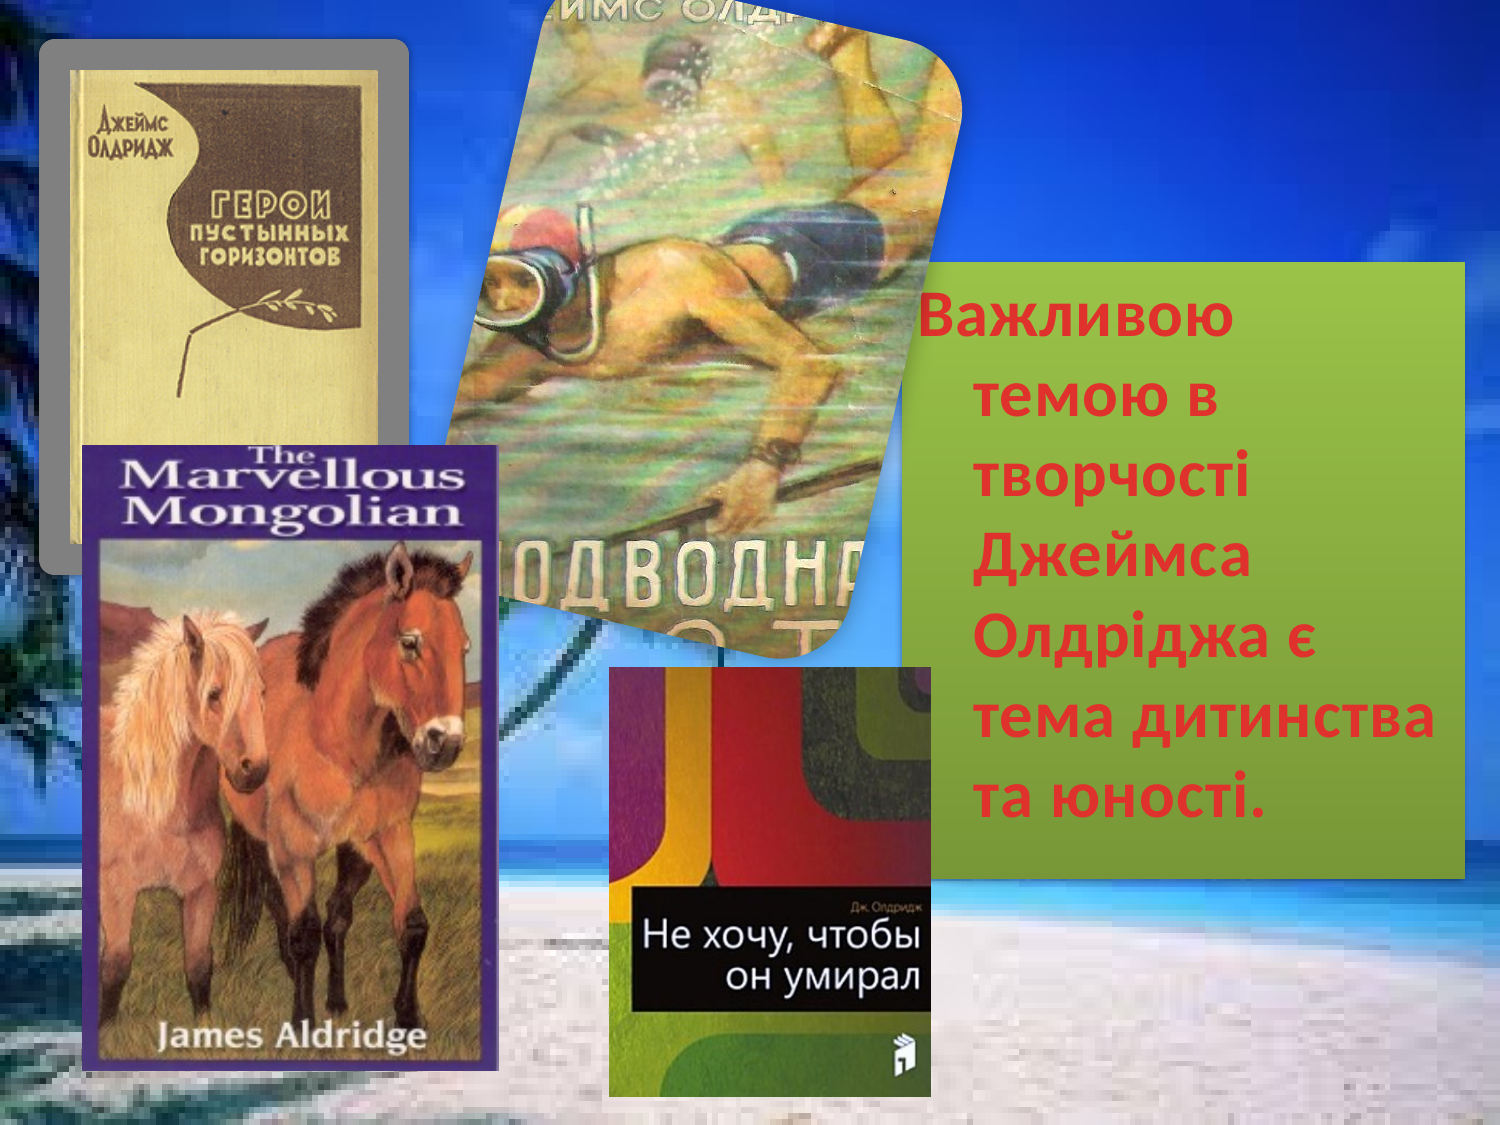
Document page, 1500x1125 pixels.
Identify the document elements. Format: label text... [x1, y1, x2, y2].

list Важливою темою в творчості Джеймса Олдріджа є тема дитинства та юності. [902, 262, 1465, 879]
picture [0, 0, 1500, 1125]
